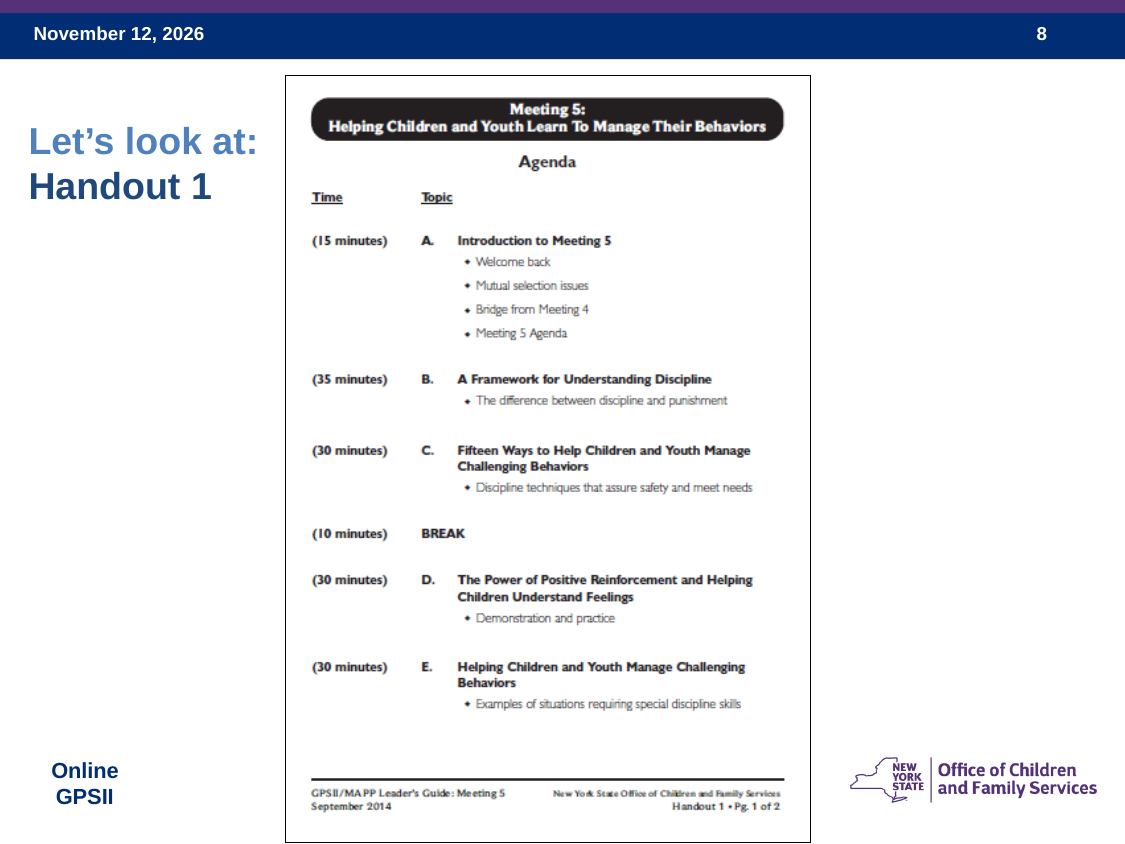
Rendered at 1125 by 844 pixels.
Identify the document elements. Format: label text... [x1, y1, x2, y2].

picture [285, 74, 811, 843]
text_box Let’s look at: Handout 1 [13, 109, 280, 215]
picture [842, 749, 1104, 810]
